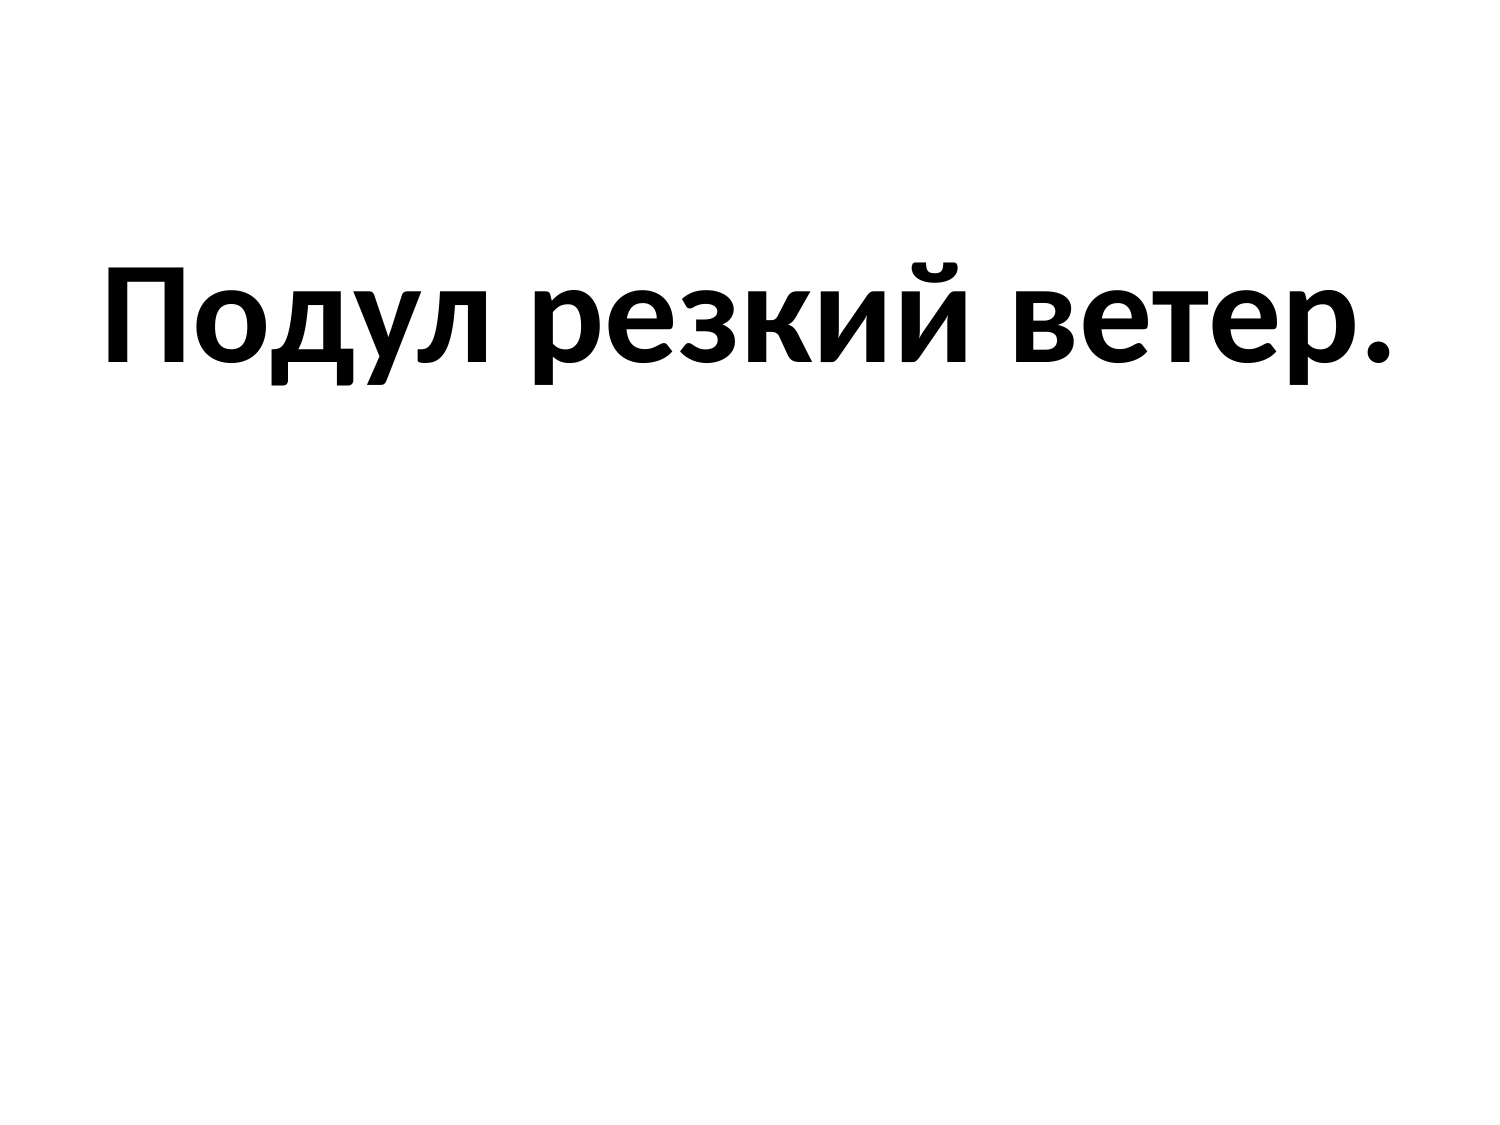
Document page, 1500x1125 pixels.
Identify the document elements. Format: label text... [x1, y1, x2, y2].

title Подул резкий ветер. [75, 45, 1425, 563]
